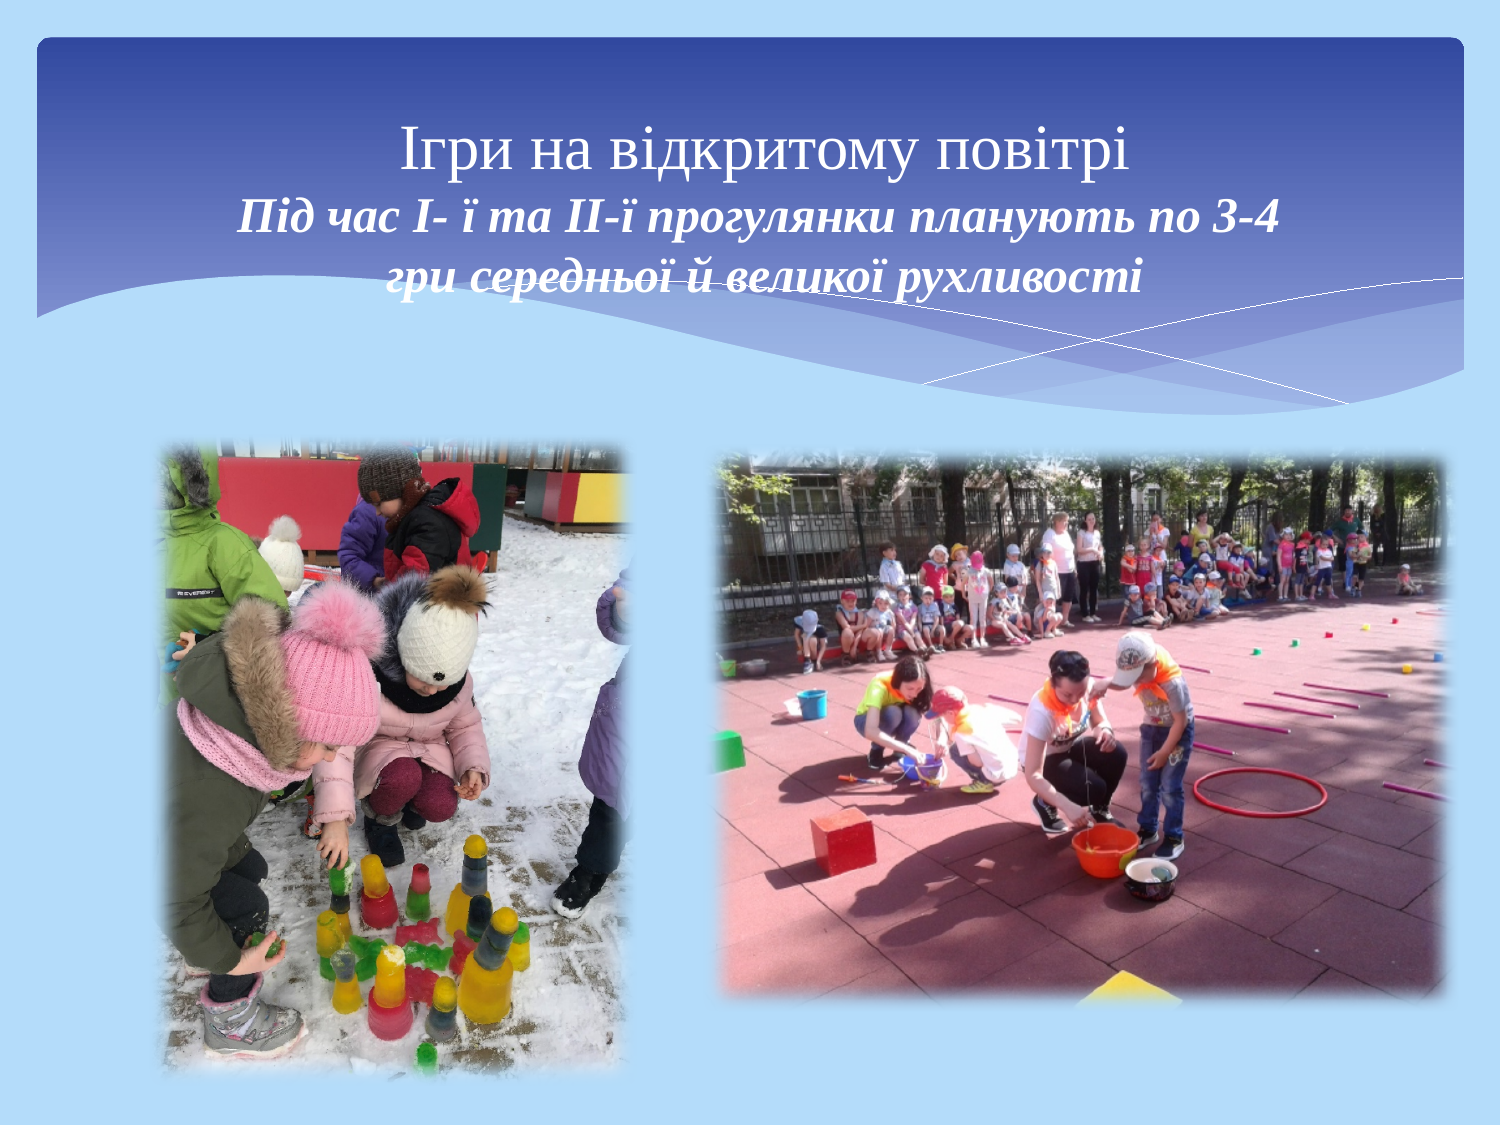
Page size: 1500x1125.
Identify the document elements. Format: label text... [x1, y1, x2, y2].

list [66, 515, 696, 1006]
picture [177, 1006, 610, 1059]
picture [177, 462, 610, 515]
picture [702, 444, 1459, 1012]
title Ігри на відкритому повітрі Під час І- ї та ІІ-ї прогулянки планують по 3-4 гри середньої й великої рухливості [105, 55, 1425, 352]
